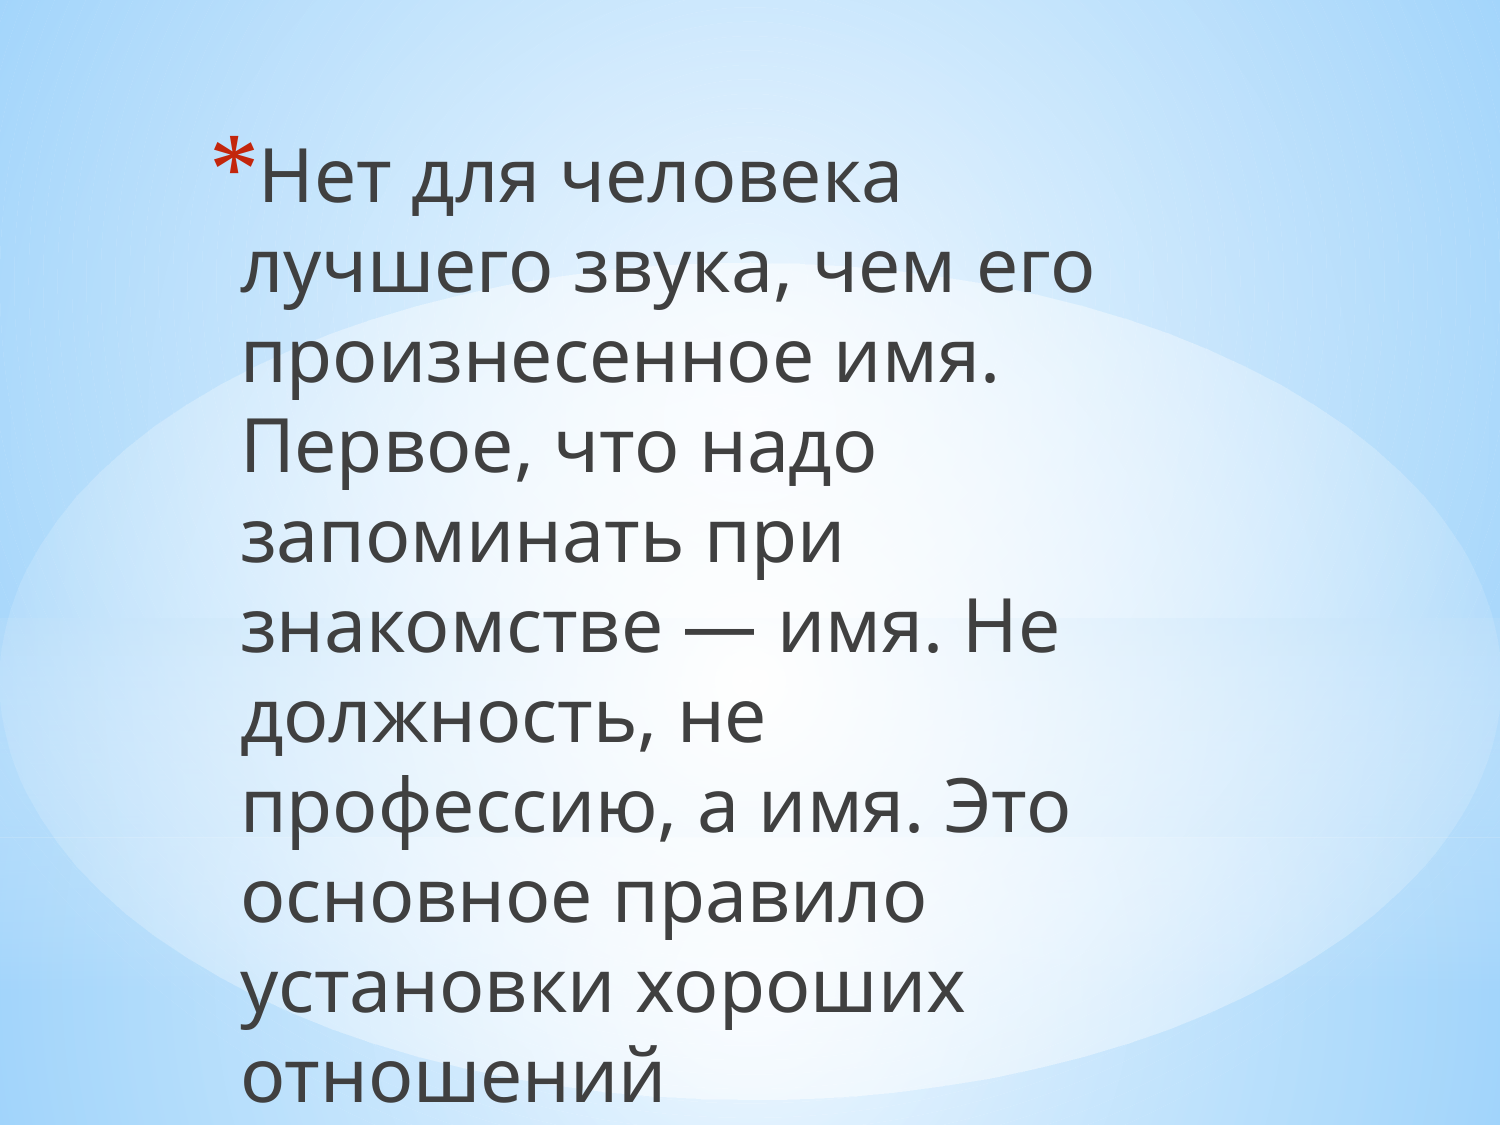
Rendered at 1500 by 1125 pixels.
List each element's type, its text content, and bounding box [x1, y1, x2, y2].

list Нет для человека лучшего звука, чем его произнесенное имя. Первое, что надо запоминать при знакомстве — имя. Не должность, не профессию, а имя. Это основное правило установки хороших отношений [187, 120, 1238, 690]
